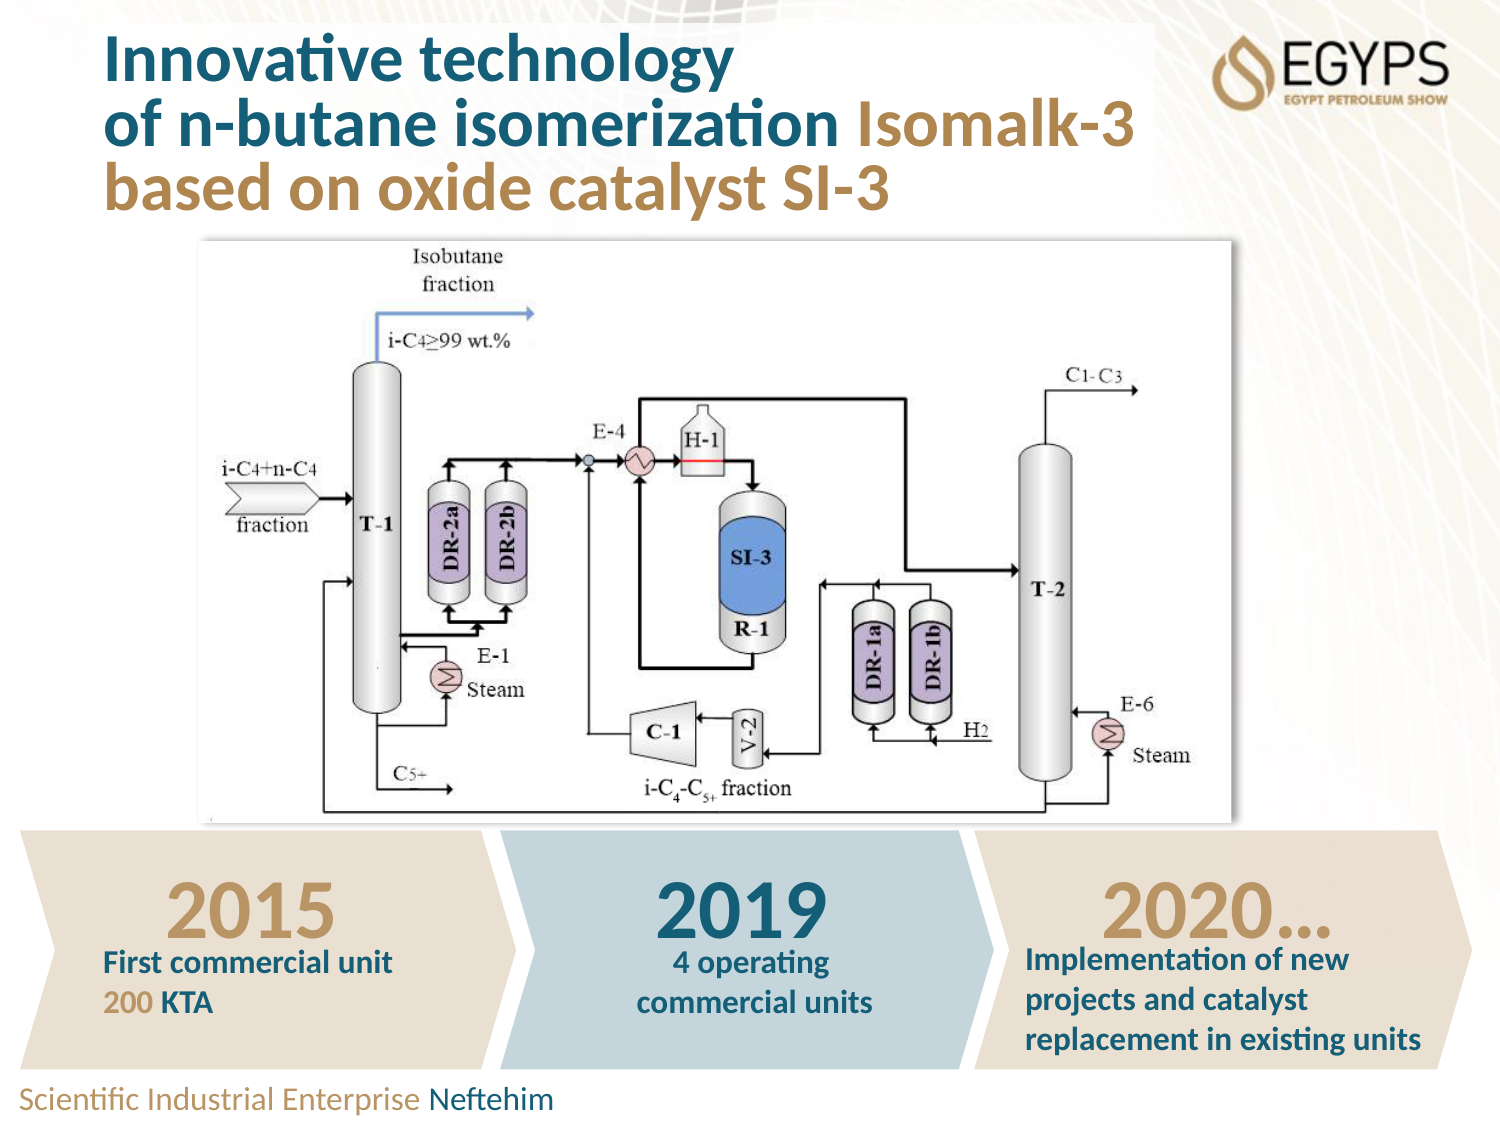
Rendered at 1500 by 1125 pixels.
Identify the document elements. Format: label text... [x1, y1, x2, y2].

text_box [18, 829, 482, 1069]
text_box Scientific Industrial Enterprise Neftehim [3, 1069, 570, 1125]
picture [0, 0, 1500, 1125]
text_box Innovative technology of n-butane isomerization Isomalk-3 based on oxide catalyst SI-3 [88, 23, 1156, 231]
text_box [88, 830, 1473, 1080]
